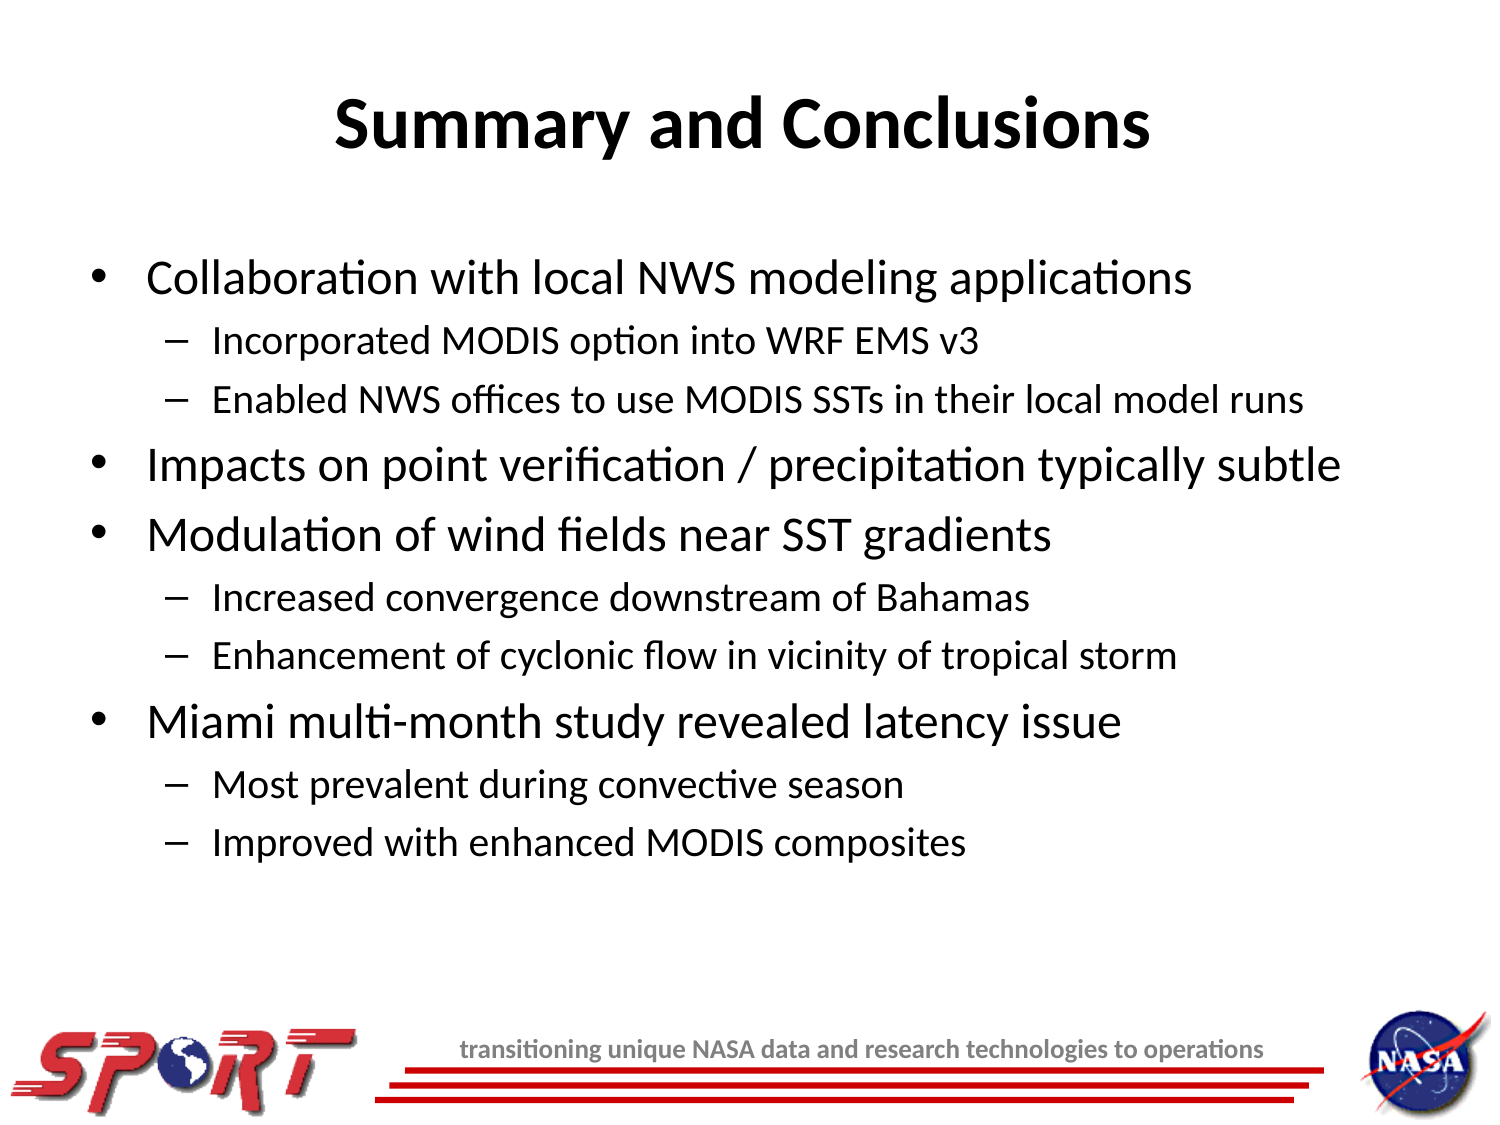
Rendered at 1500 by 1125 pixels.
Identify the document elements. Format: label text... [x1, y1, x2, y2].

title Summary and Conclusions [24, 37, 1463, 201]
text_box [0, 1007, 1491, 1125]
list Collaboration with local NWS modeling applications Incorporated MODIS option into WRF EMS v3 Enabled NWS offices to use MODIS SSTs in their local model runs Impacts on point verification / precipitation typically subtle Modulation of wind fields near SST gradients Increased convergence downstream of Bahamas Enhancement of cyclonic flow in vicinity of tropical storm Miami multi-month study revealed latency issue Most prevalent during convective season Improved with enhanced MODIS composites [74, 237, 1376, 926]
